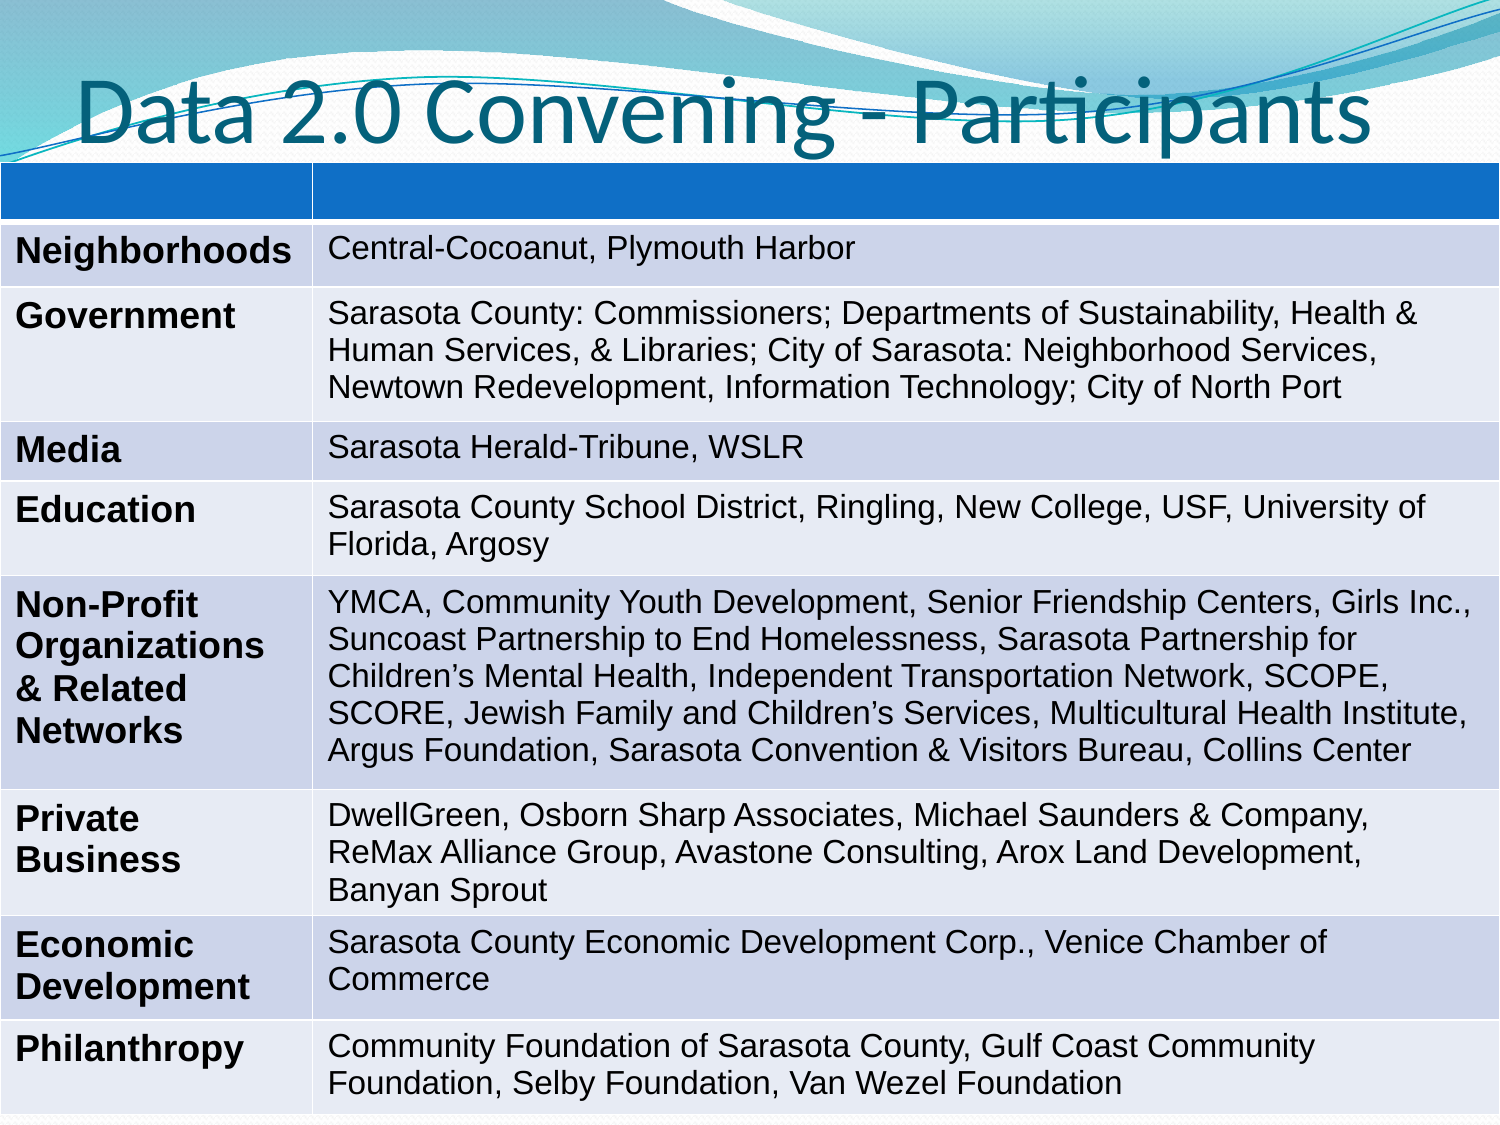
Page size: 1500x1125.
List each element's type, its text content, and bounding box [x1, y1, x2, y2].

table_cell Media [1, 422, 312, 480]
table_cell DwellGreen, Osborn Sharp Associates, Michael Saunders & Company, ReMax Alliance Group, Avastone Consulting, Arox Land Development, Banyan Sprout [313, 790, 1499, 915]
table_cell YMCA, Community Youth Development, Senior Friendship Centers, Girls Inc., Suncoast Partnership to End Homelessness, Sarasota Partnership for Children’s Mental Health, Independent Transportation Network, SCOPE, SCORE, Jewish Family and Children’s Services, Multicultural Health Institute, Argus Foundation, Sarasota Convention & Visitors Bureau, Collins Center [313, 576, 1499, 789]
table_cell Community Foundation of Sarasota County, Gulf Coast Community Foundation, Selby Foundation, Van Wezel Foundation [313, 1021, 1499, 1114]
table_cell Government [1, 288, 312, 421]
table_cell Sarasota Herald-Tribune, WSLR [313, 422, 1499, 480]
table_cell Philanthropy [1, 1021, 312, 1114]
table_cell Sarasota County: Commissioners; Departments of Sustainability, Health & Human Services, & Libraries; City of Sarasota: Neighborhood Services, Newtown Redevelopment, Information Technology; City of North Port [313, 288, 1499, 421]
table_cell Private Business [1, 790, 312, 915]
table_cell Neighborhoods [1, 225, 312, 286]
table_header [313, 163, 1499, 219]
title Data 2.0 Convening - Participants [75, 37, 1425, 162]
table_header [1, 163, 312, 219]
table_cell Central-Cocoanut, Plymouth Harbor [313, 225, 1499, 286]
table_cell Education [1, 482, 312, 575]
table_cell Sarasota County School District, Ringling, New College, USF, University of Florida, Argosy [313, 482, 1499, 575]
table_cell Sarasota County Economic Development Corp., Venice Chamber of Commerce [313, 916, 1499, 1019]
table_cell Non-Profit Organizations & Related Networks [1, 576, 312, 789]
table_cell Economic Development [1, 916, 312, 1019]
